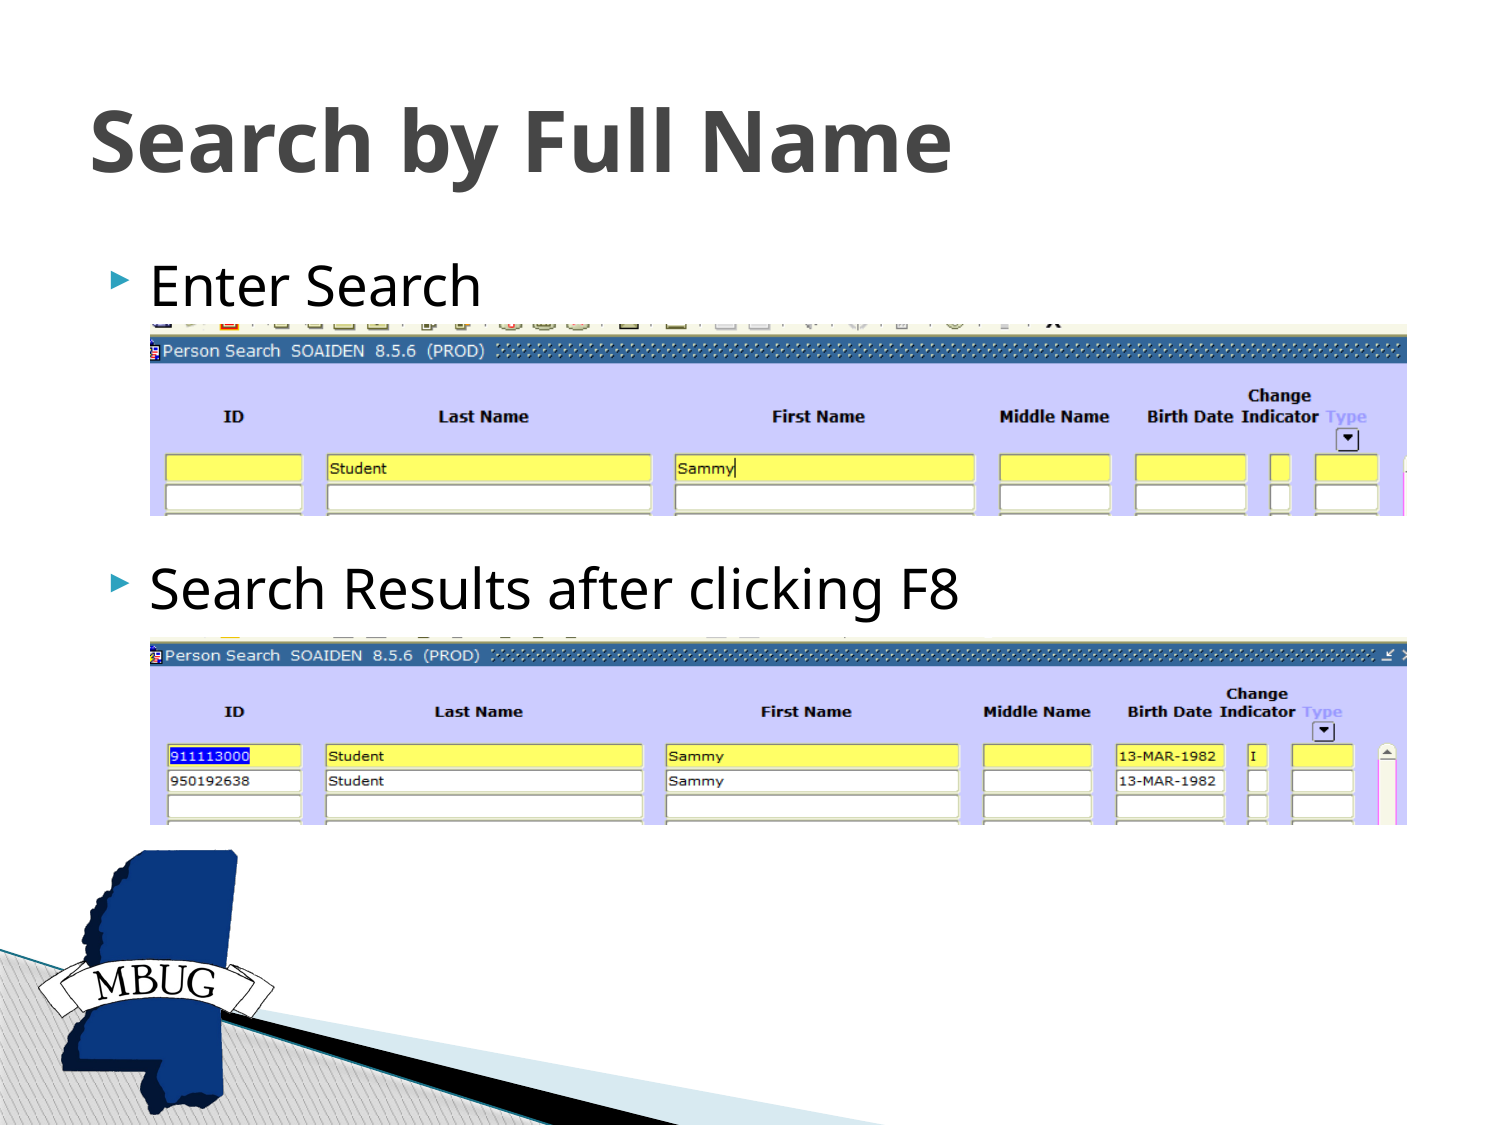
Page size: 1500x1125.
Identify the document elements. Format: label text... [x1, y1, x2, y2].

picture [149, 324, 1407, 516]
picture [37, 849, 276, 1115]
title Search by Full Name [75, 45, 1425, 233]
picture [149, 637, 1407, 826]
list Enter Search Search Results after clicking F8 [75, 243, 1425, 986]
